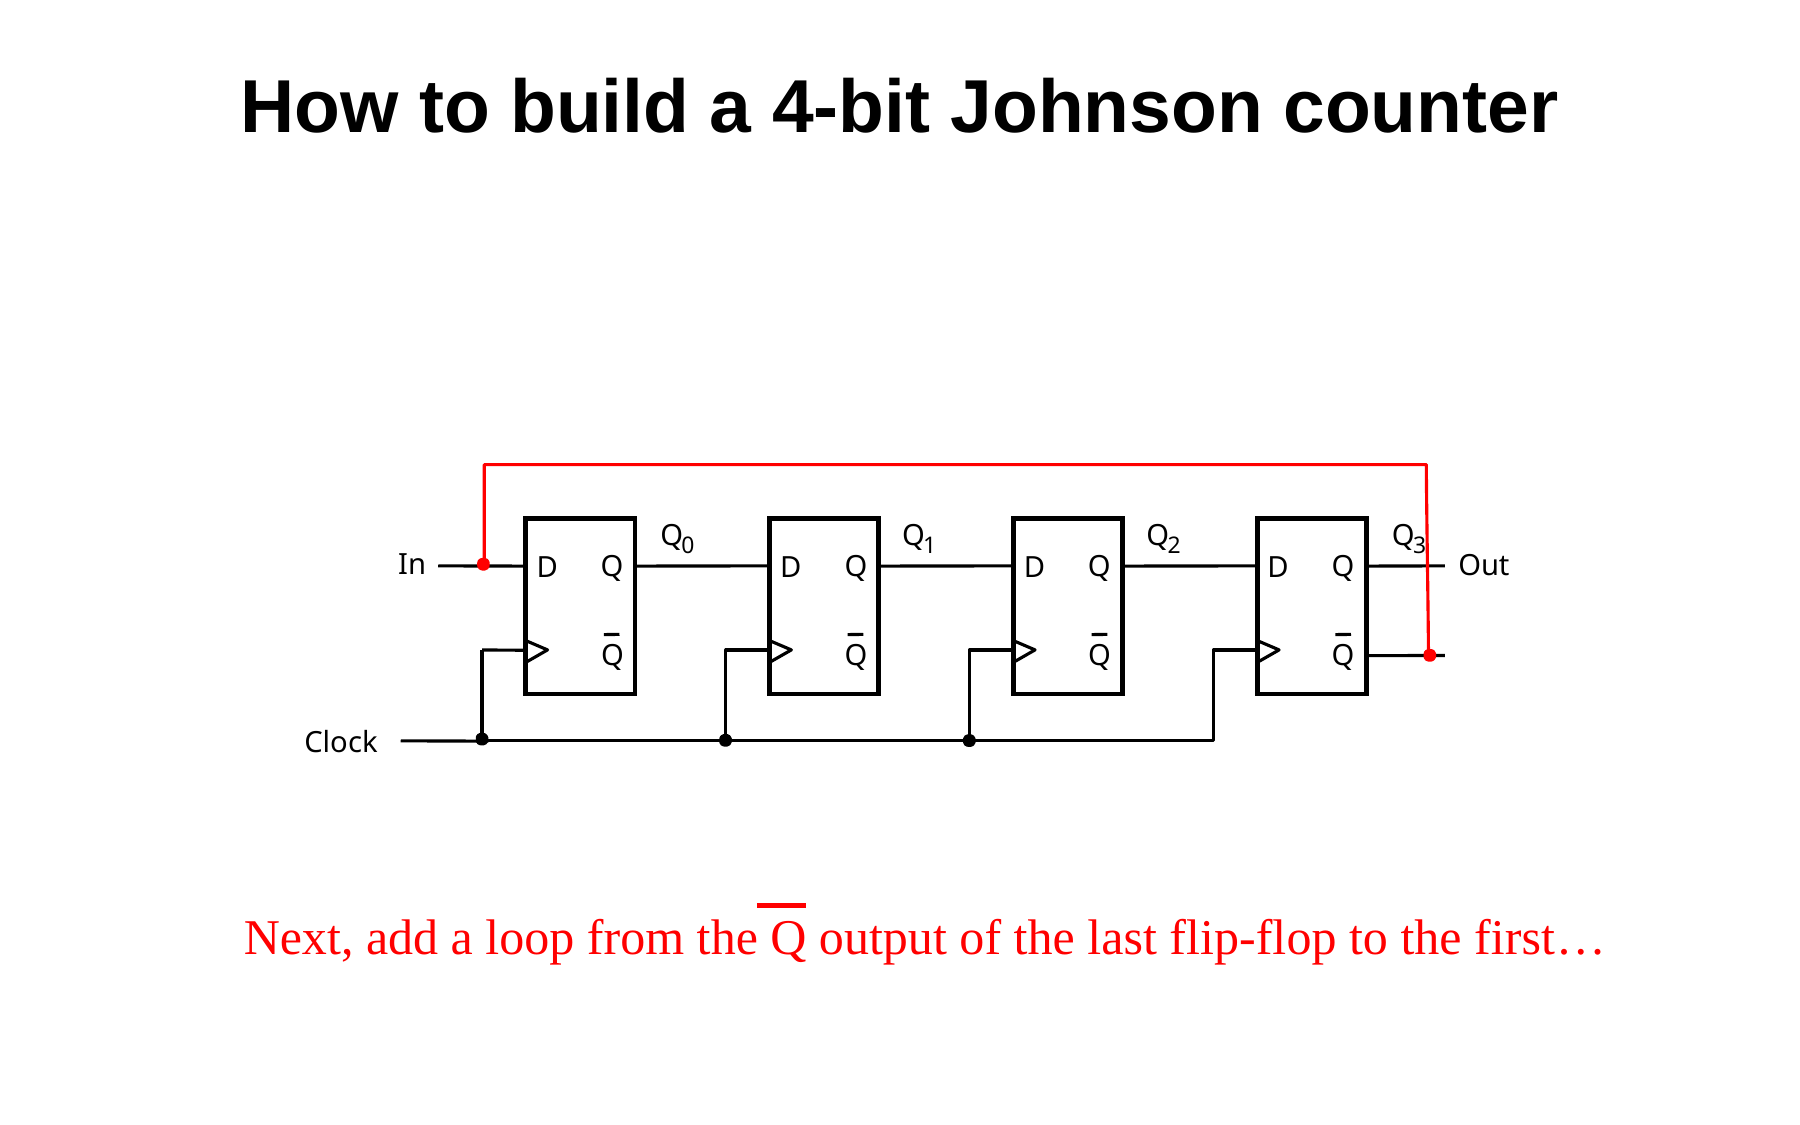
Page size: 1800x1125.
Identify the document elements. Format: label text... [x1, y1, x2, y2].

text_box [224, 896, 1626, 974]
text_box How to build a 4-bit Johnson counter [149, 50, 1650, 163]
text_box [305, 464, 1514, 759]
